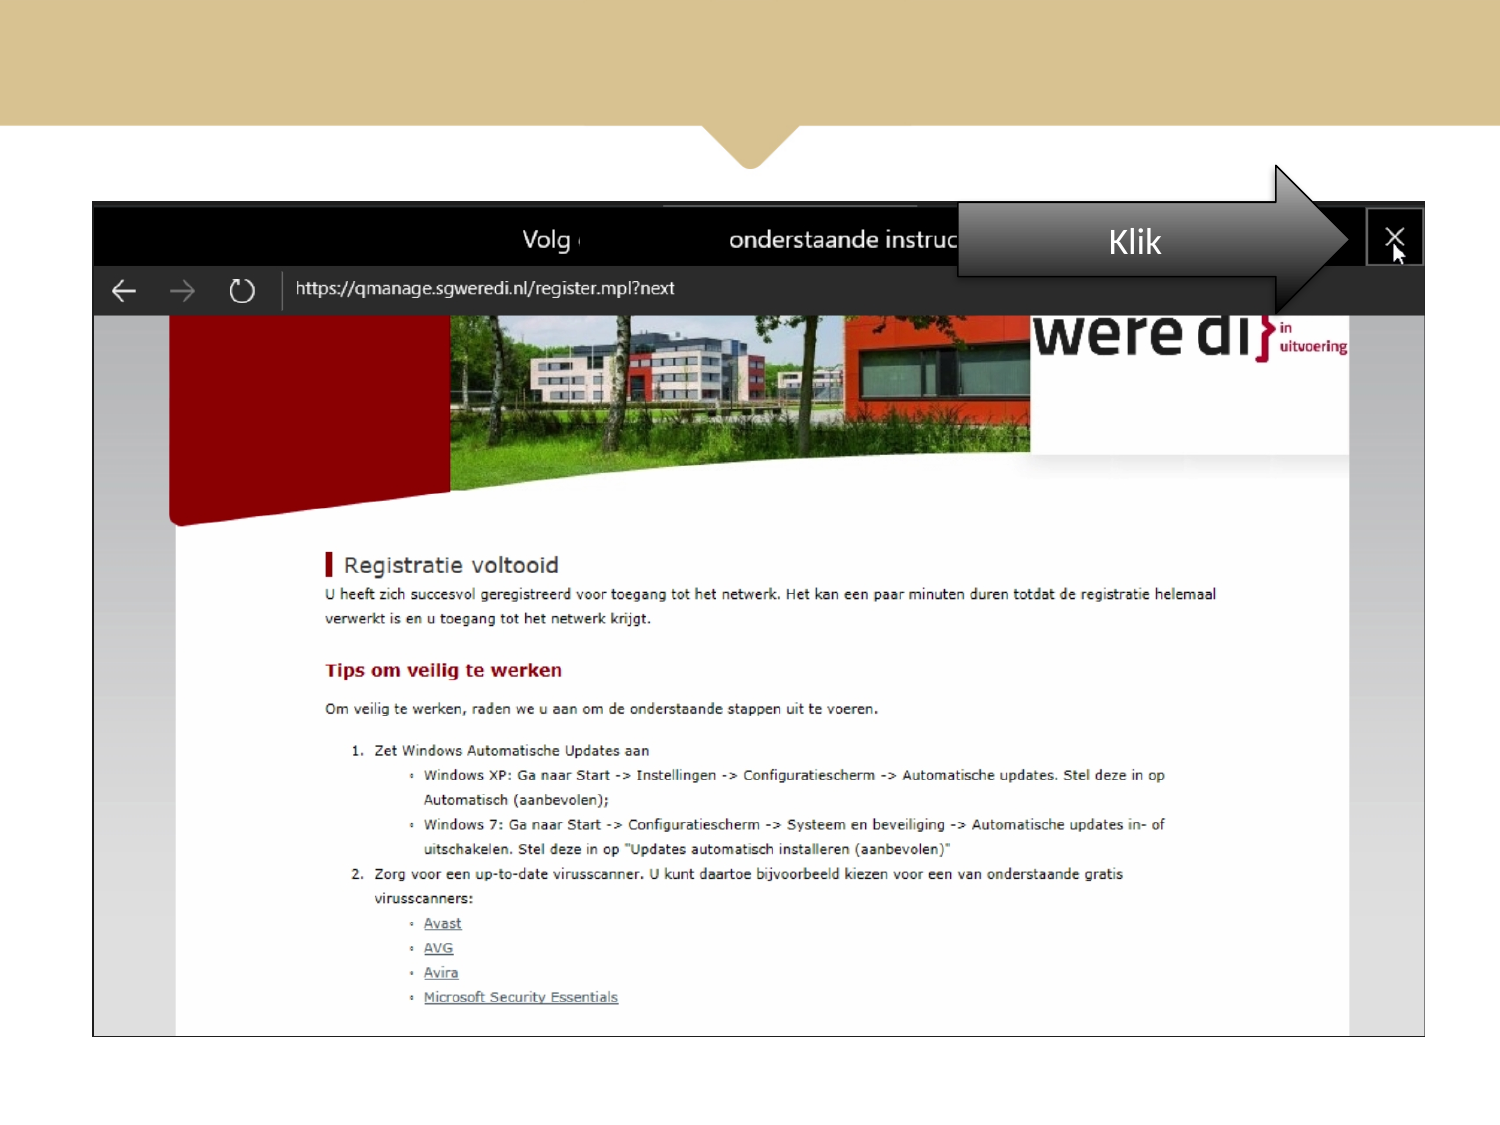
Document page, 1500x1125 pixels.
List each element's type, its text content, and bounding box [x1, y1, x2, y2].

text_box Klik [1275, 164, 1312, 200]
picture [0, 0, 1500, 1125]
